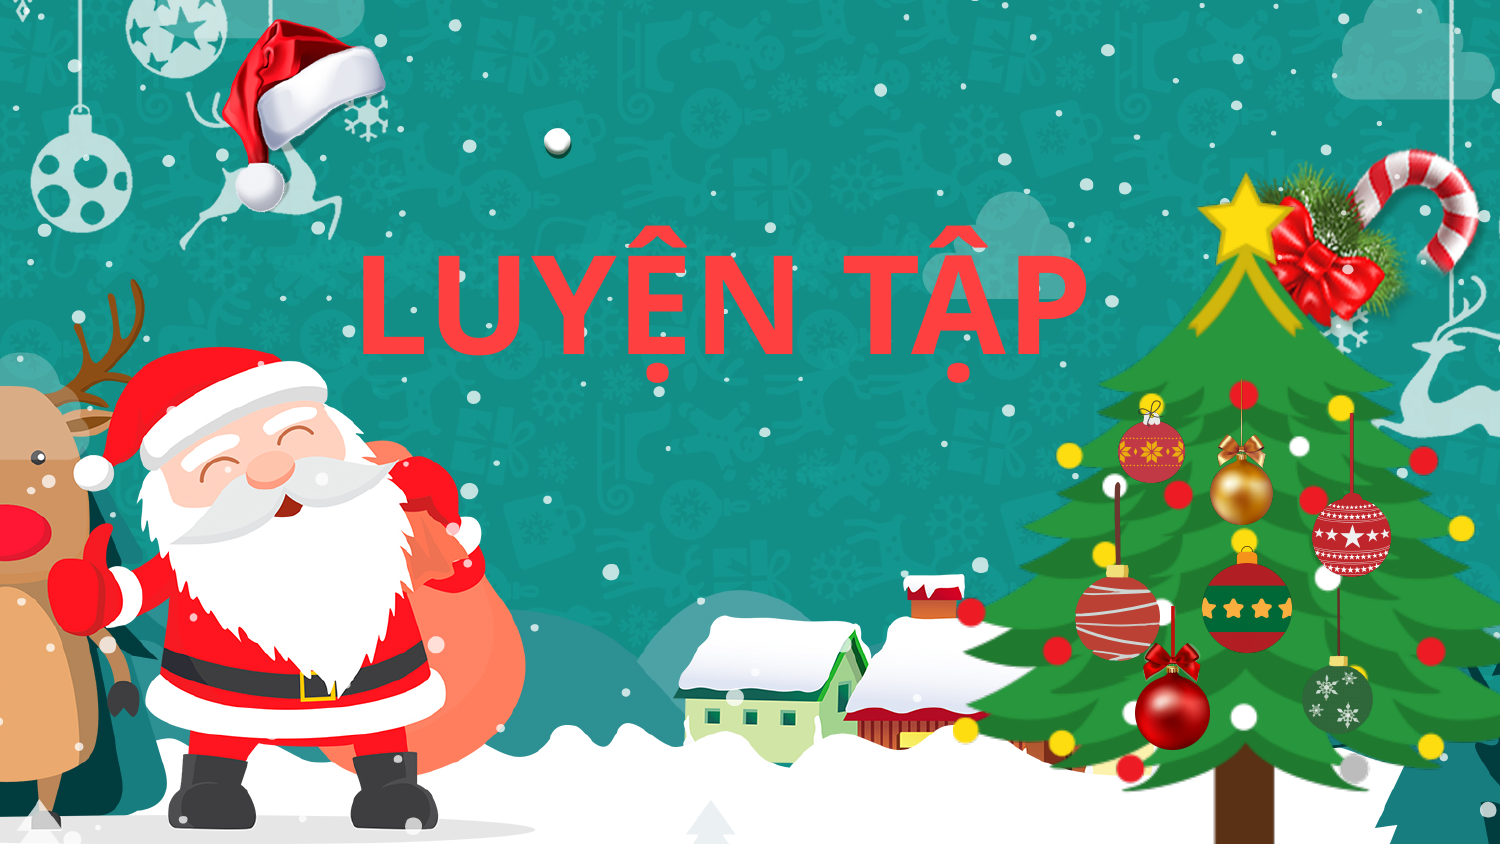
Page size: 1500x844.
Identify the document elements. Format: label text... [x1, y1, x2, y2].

text_box LUYỆN TẬP [234, 216, 947, 382]
picture [0, 0, 1500, 844]
